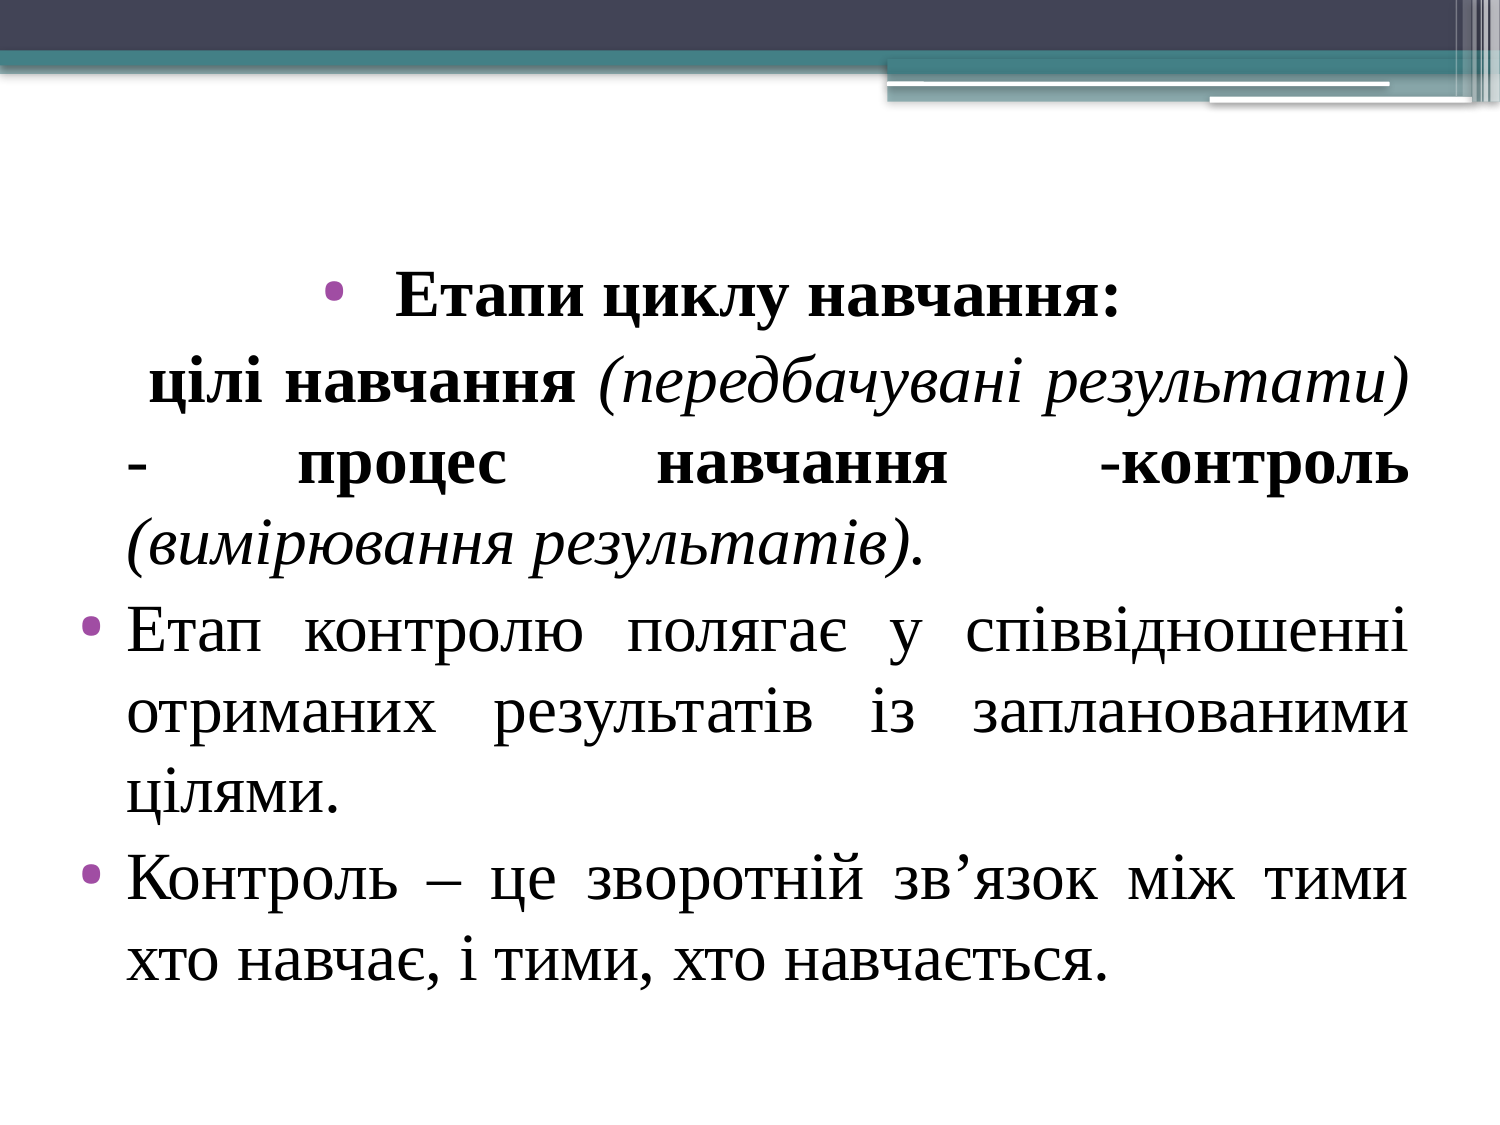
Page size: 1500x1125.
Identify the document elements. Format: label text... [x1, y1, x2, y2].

list Етапи циклу навчання: цілі навчання (передбачувані результати) - процес навчання -контроль (вимірювання результатів). Етап контролю полягає у співвідношенні отриманих результатів із запланованими цілями. Контроль – це зворотній зв’язок між тими хто навчає, і тими, хто навчається. [53, 172, 1425, 1005]
